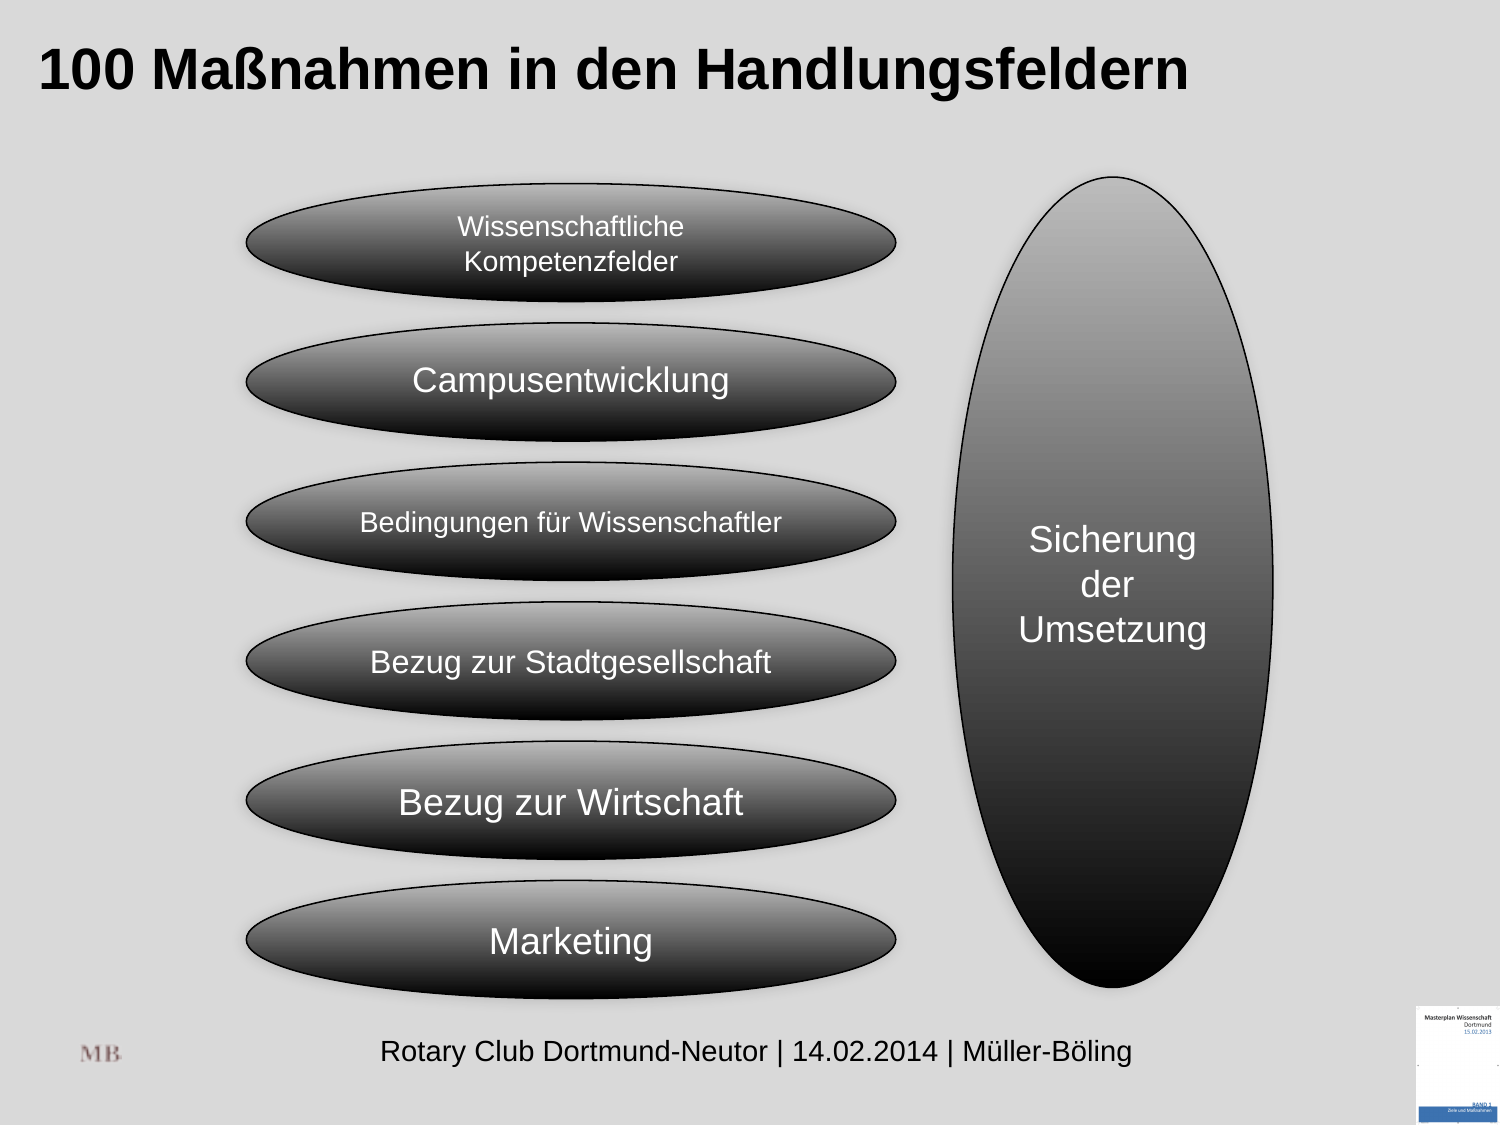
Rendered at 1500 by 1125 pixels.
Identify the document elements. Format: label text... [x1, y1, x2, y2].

footer Rotary Club Dortmund-Neutor | 14.02.2014 | Müller-Böling [221, 1024, 1292, 1103]
text_box Bedingungen für Wissenschaftler [245, 461, 897, 582]
text_box Sicherung der Umsetzung [951, 176, 1274, 989]
text_box Bezug zur Stadtgesellschaft [245, 601, 897, 721]
picture [1415, 1005, 1500, 1125]
text_box Campusentwicklung [245, 322, 897, 442]
picture [79, 1031, 122, 1074]
text_box Bezug zur Wirtschaft [245, 740, 897, 861]
text_box Marketing [245, 879, 897, 1000]
text_box Wissenschaftliche Kompetenzfelder [245, 182, 897, 303]
text_box 100 Maßnahmen in den Handlungsfeldern [23, 23, 1471, 129]
